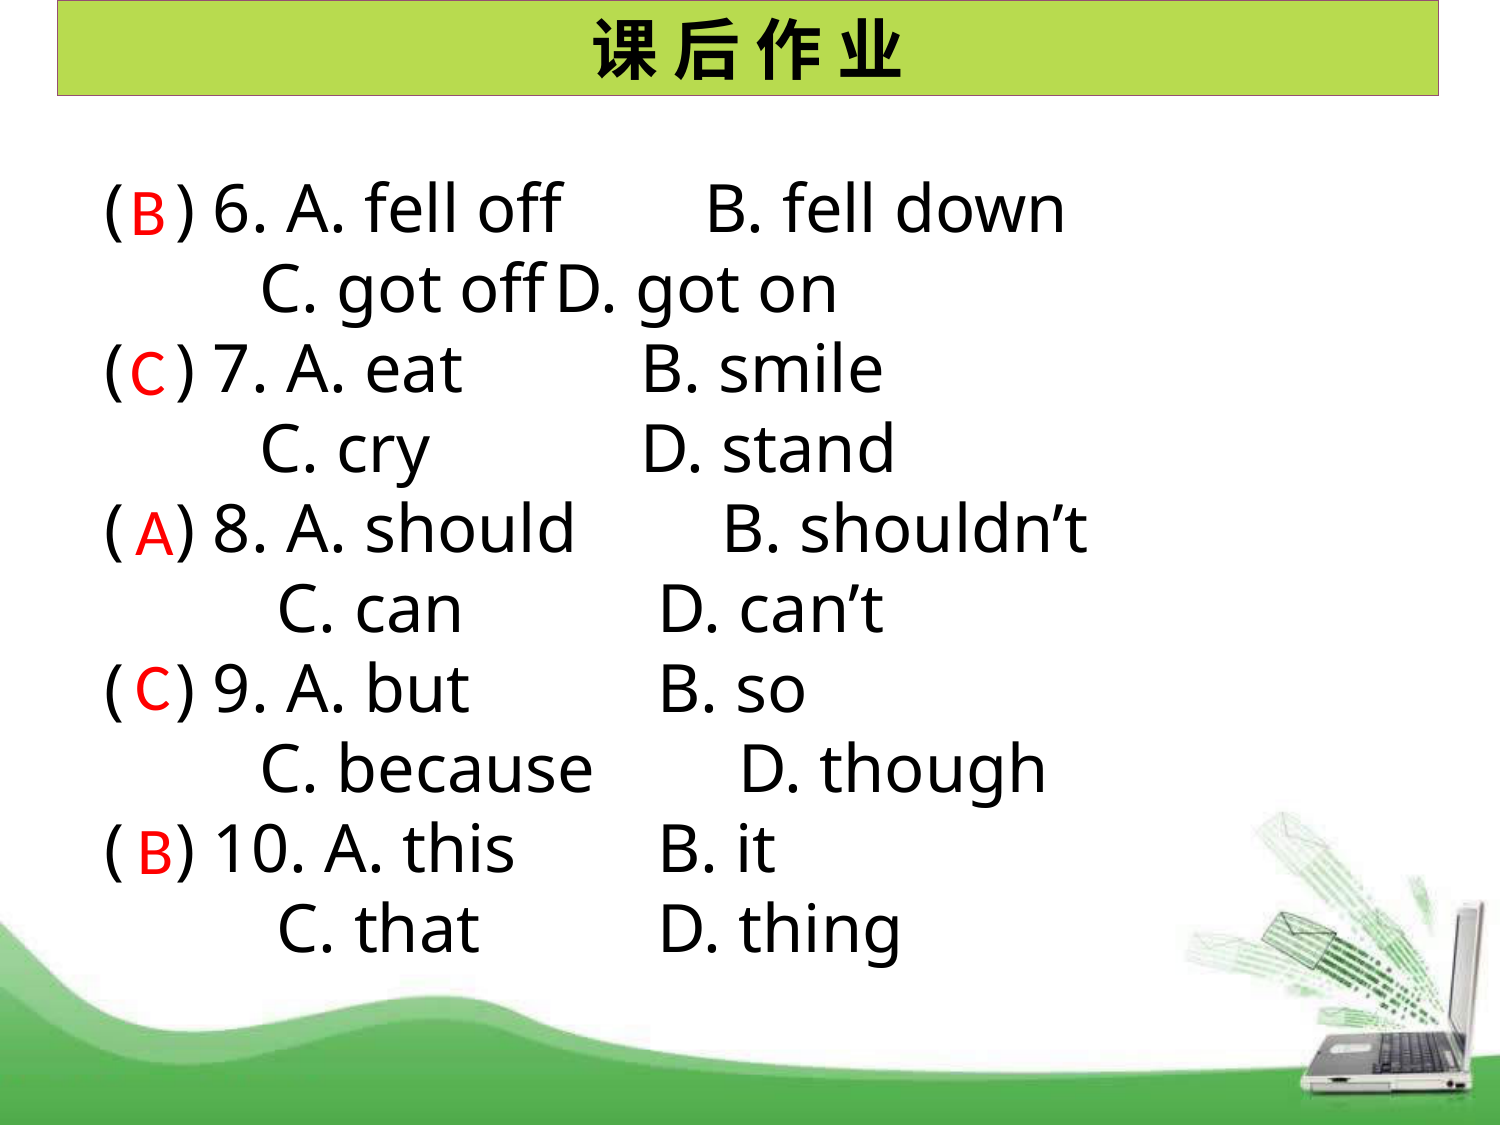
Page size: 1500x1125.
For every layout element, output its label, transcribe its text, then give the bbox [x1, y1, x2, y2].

text_box ( ) 6. A. fell off B. fell down C. got off D. got on ( ) 7. A. eat B. smile C. cry D. stand ( ) 8. A. should B. shouldn’t C. can D. can’t ( ) 9. A. but B. so C. because D. though ( ) 10. A. this B. it C. that D. thing [89, 158, 1500, 1054]
picture [0, 0, 1500, 1125]
text_box B [122, 800, 207, 896]
text_box C [115, 321, 187, 416]
text_box B [115, 161, 198, 257]
text_box 课 后 作 业 [57, 0, 1439, 96]
text_box C [120, 636, 223, 732]
text_box A [120, 481, 223, 576]
